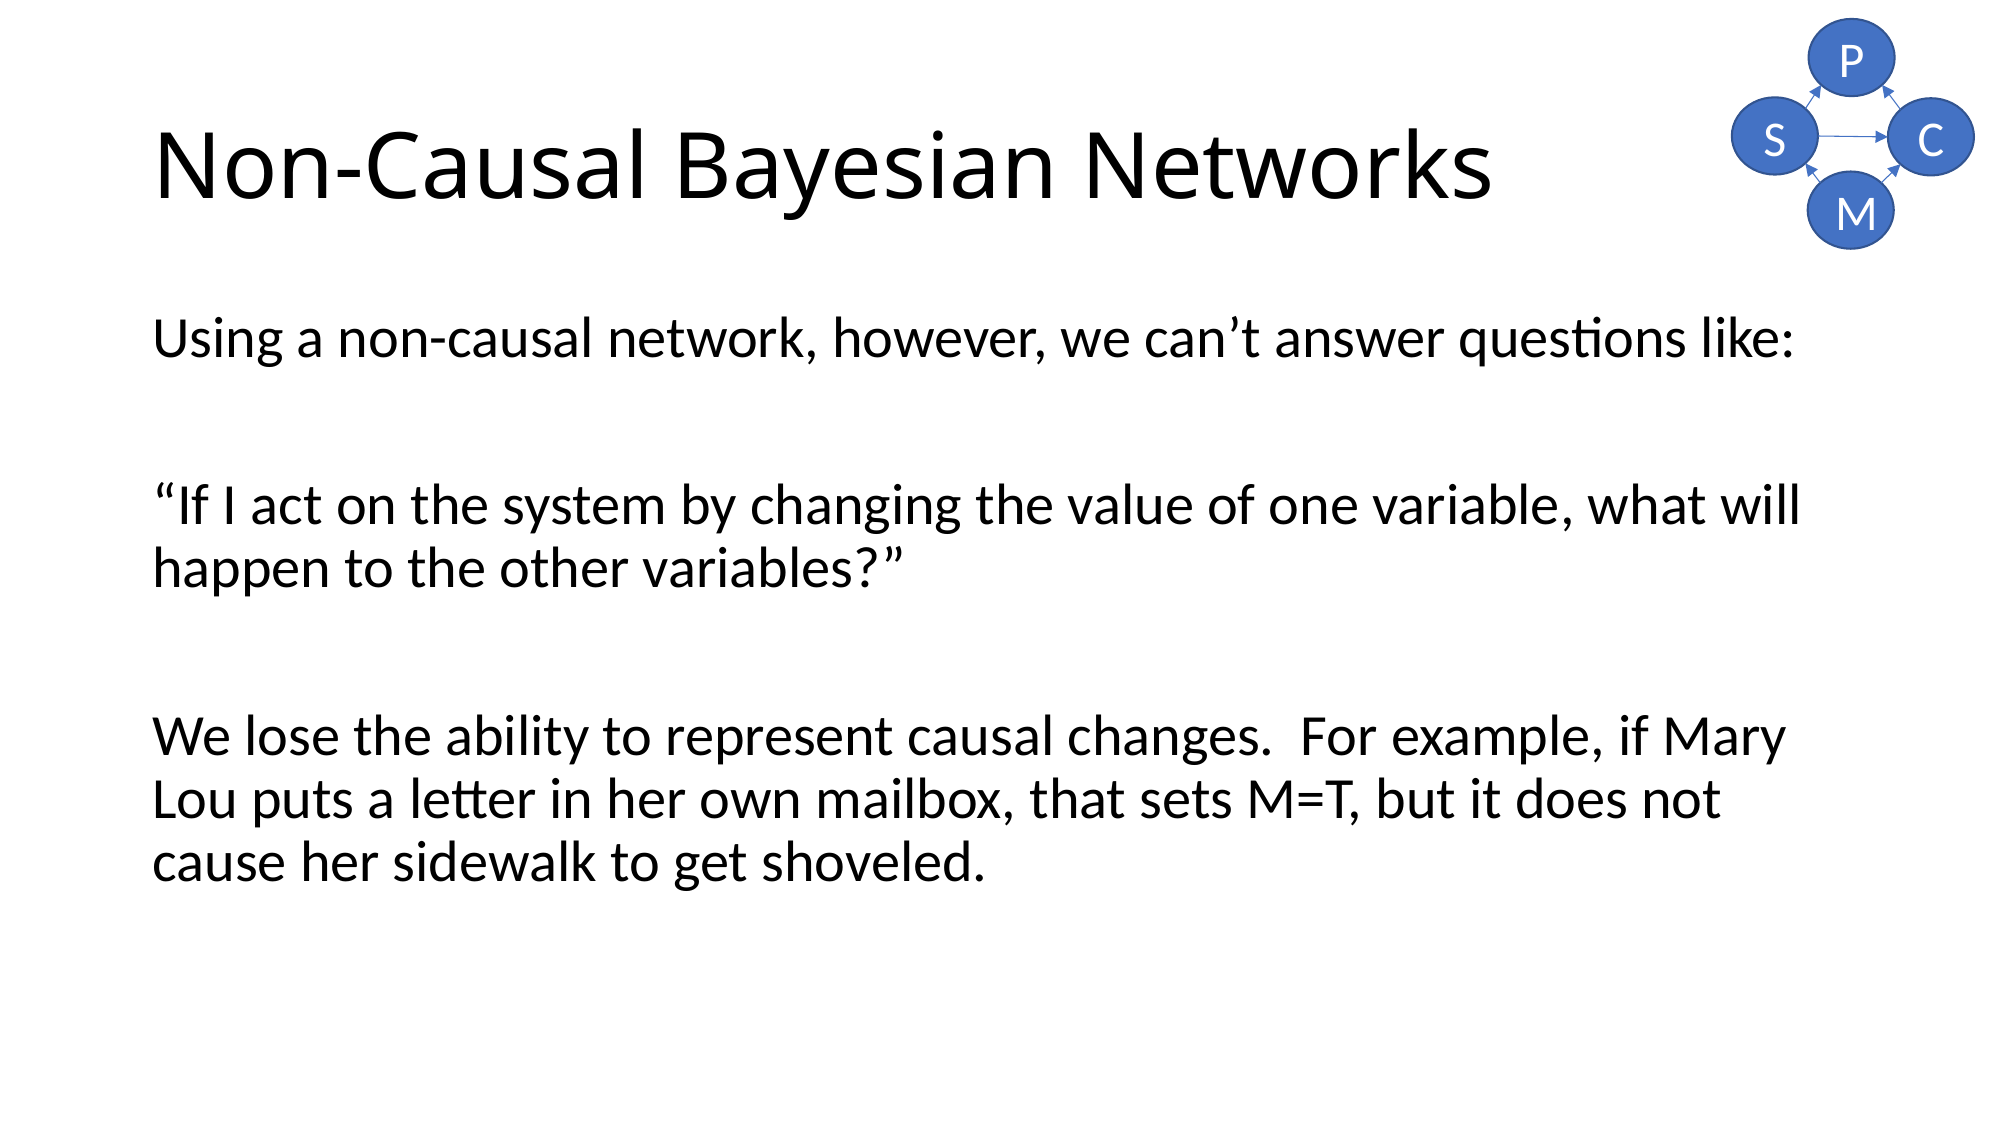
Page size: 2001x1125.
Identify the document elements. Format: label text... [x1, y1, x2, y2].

title Non-Causal Bayesian Networks [137, 59, 1863, 278]
text_box S [1730, 96, 1819, 176]
text_box M [1806, 170, 1895, 250]
text_box C [1886, 97, 1976, 177]
list Using a non-causal network, however, we can’t answer questions like: “If I act on the system by changing the value of one variable, what will happen to the other variables?” We lose the ability to represent causal changes. For example, if Mary Lou puts a letter in her own mailbox, that sets M=T, but it does not cause her sidewalk to get shoveled. [137, 299, 1863, 1014]
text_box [1881, 164, 1901, 183]
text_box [1805, 163, 1821, 183]
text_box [1882, 84, 1901, 110]
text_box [1805, 84, 1822, 109]
text_box P [1807, 17, 1896, 98]
